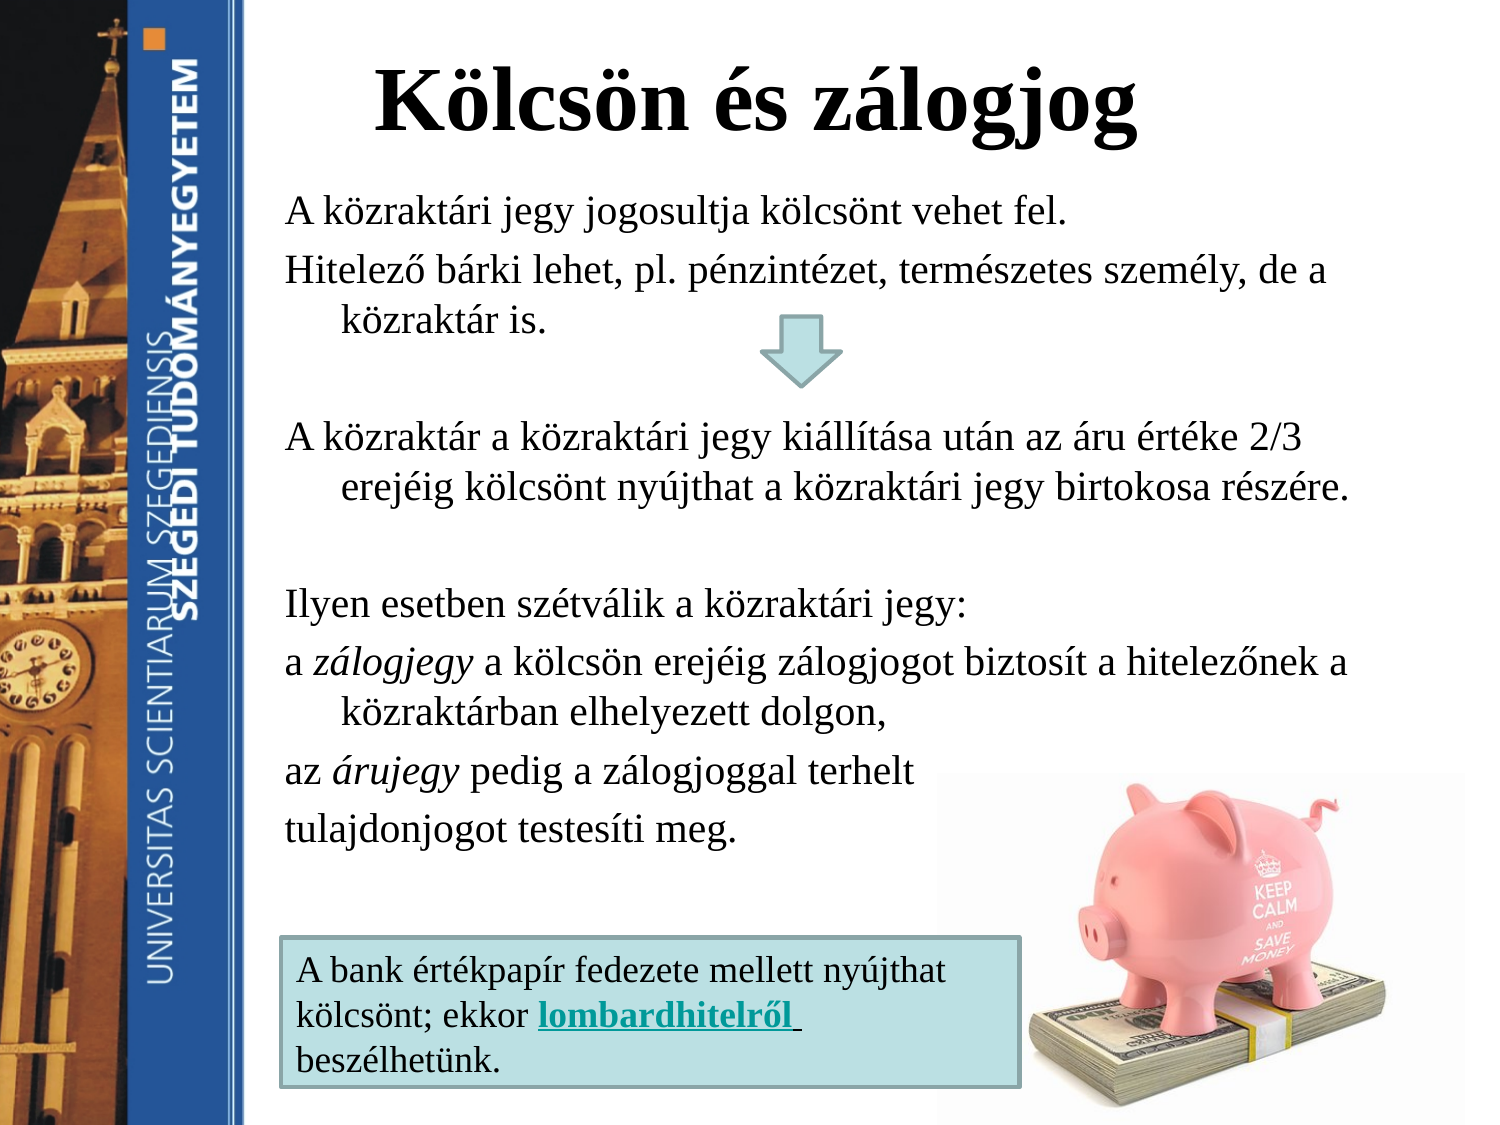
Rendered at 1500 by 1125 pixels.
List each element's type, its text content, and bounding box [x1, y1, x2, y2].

title Kölcsön és zálogjog [81, 0, 1433, 188]
picture [0, 0, 1500, 1125]
text_box [759, 314, 844, 389]
text_box A bank értékpapír fedezete mellett nyújthat kölcsönt; ekkor lombardhitelről beszélhetünk. [279, 935, 932, 1089]
list A közraktári jegy jogosultja kölcsönt vehet fel. Hitelező bárki lehet, pl. pénzintézet, természetes személy, de a közraktár is. A közraktár a közraktári jegy kiállítása után az áru értéke 2/3 erejéig kölcsönt nyújthat a közraktári jegy birtokosa részére. Ilyen esetben szétválik a közraktári jegy: a zálogjegy a kölcsön erejéig zálogjogot biztosít a hitelezőnek a közraktárban elhelyezett dolgon, az árujegy pedig a zálogjoggal terhelt tulajdonjogot testesíti meg. [269, 175, 1426, 1091]
